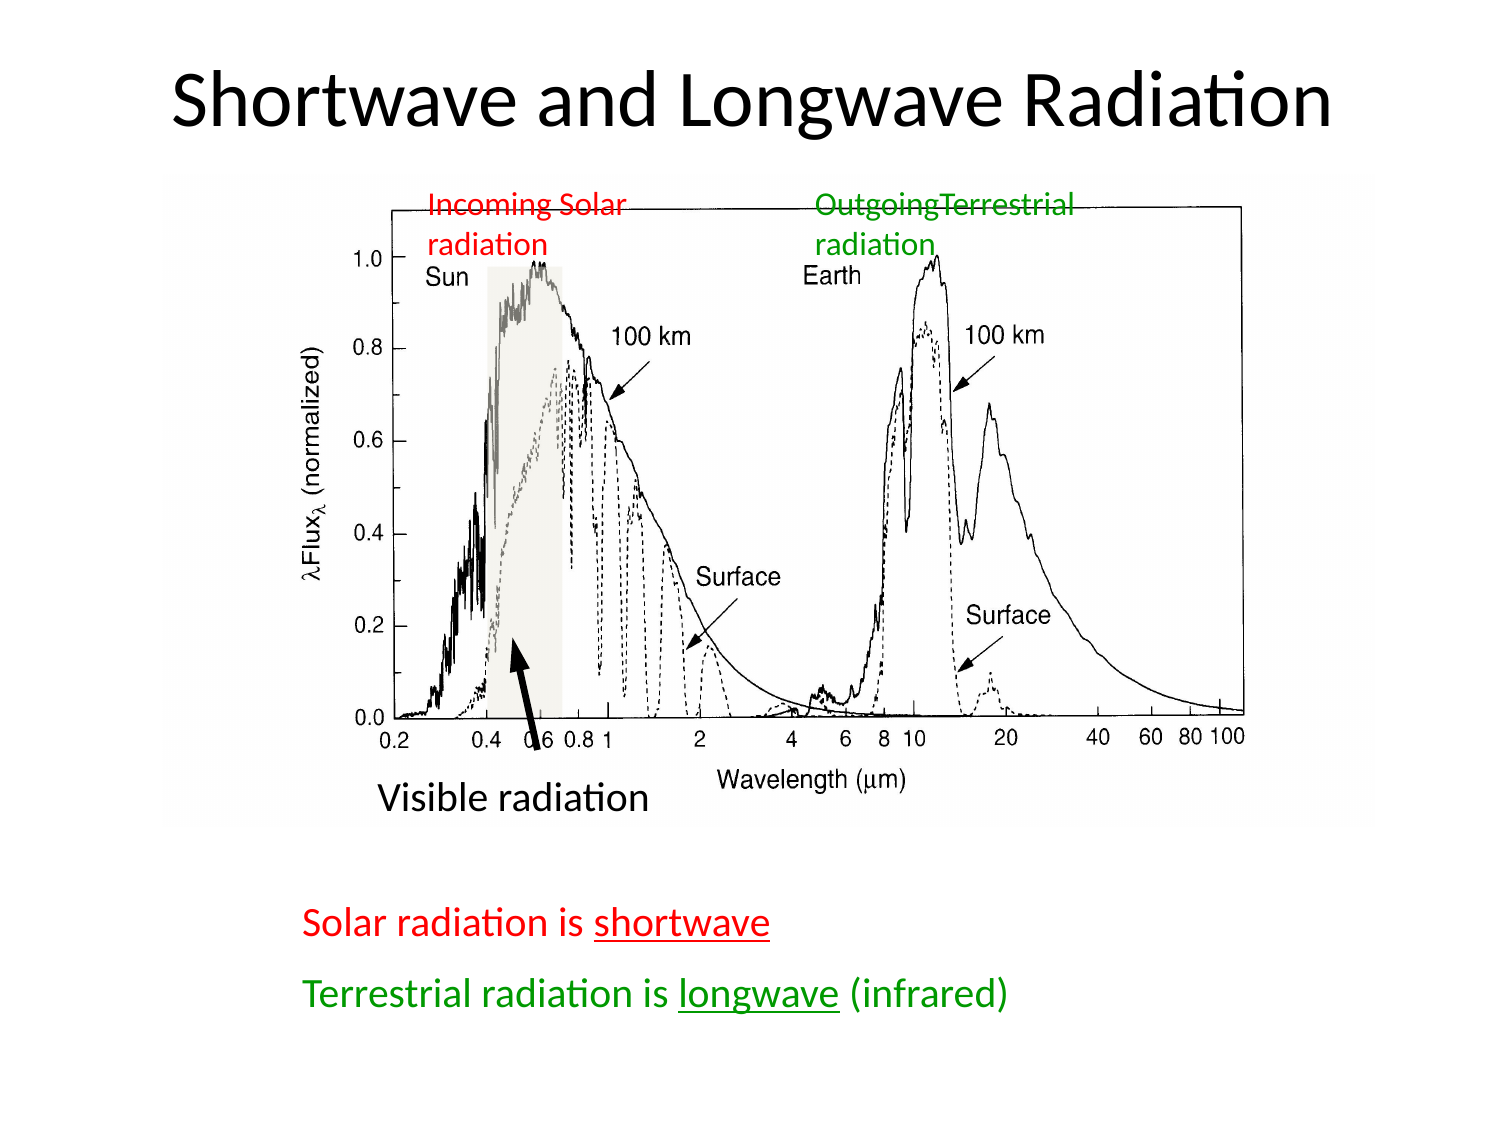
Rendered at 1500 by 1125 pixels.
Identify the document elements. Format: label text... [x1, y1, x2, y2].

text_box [162, 174, 1376, 1028]
title Shortwave and Longwave Radiation [87, 0, 1438, 188]
